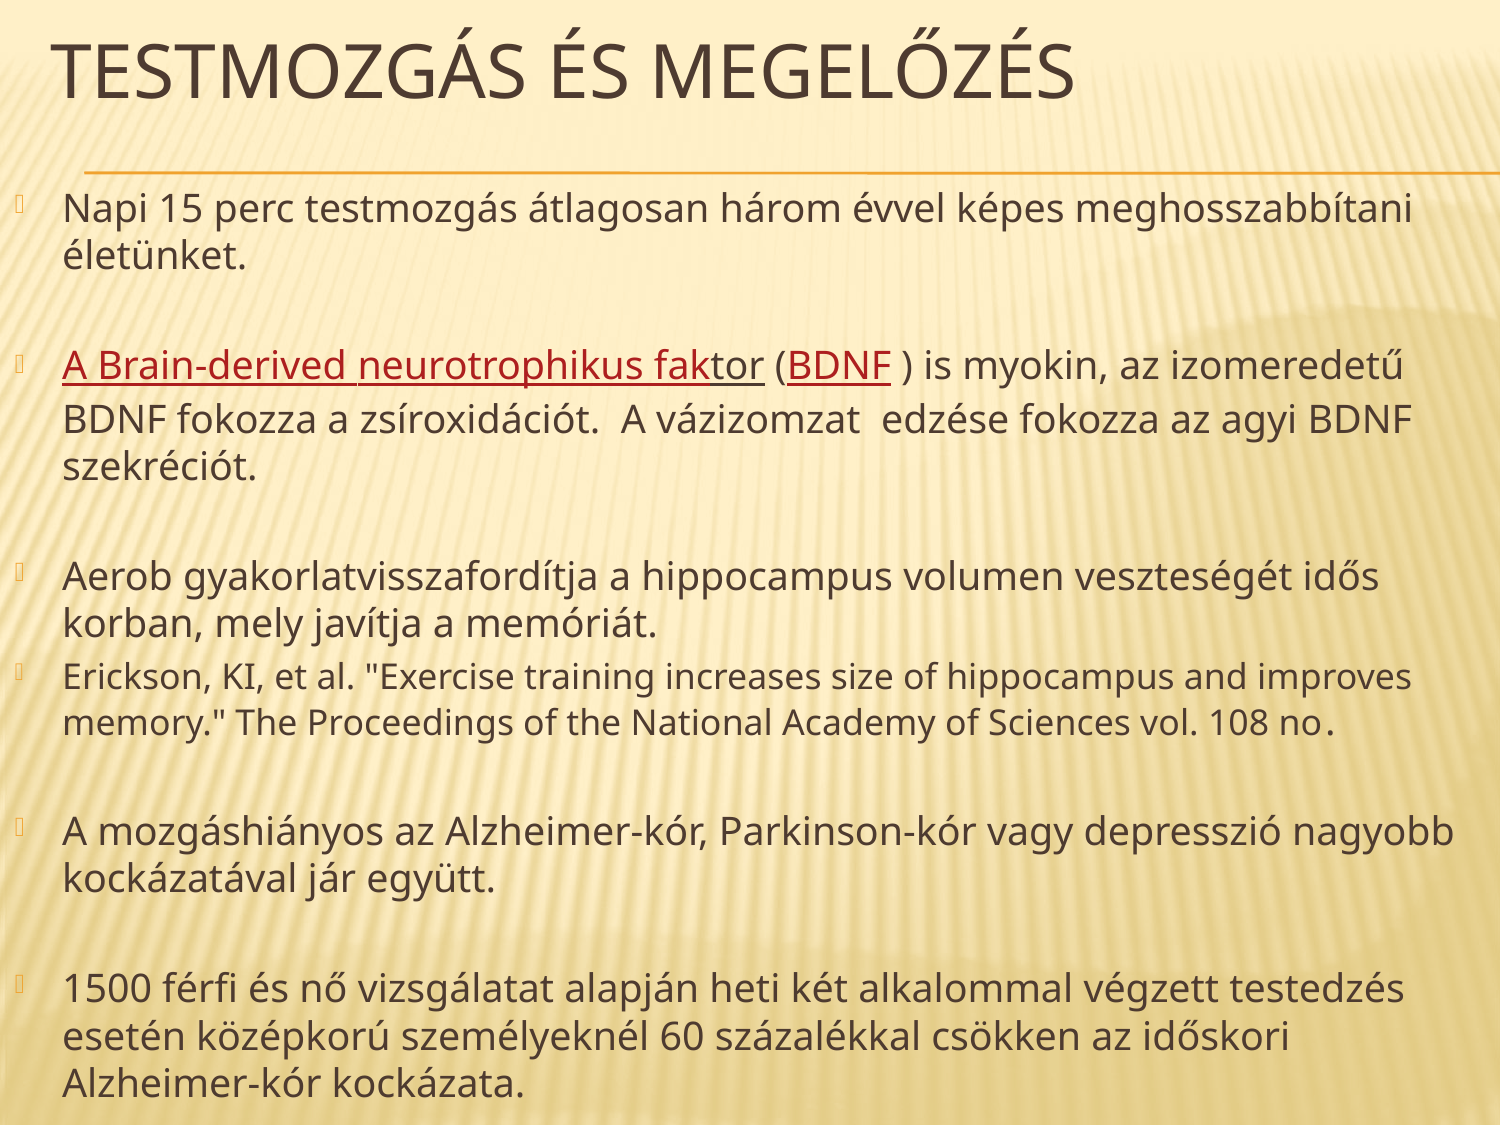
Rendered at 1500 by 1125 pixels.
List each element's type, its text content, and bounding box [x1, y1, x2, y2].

title Testmozgás és megelőzés [35, 0, 1461, 138]
list Napi 15 perc testmozgás átlagosan három évvel képes meghosszabbítani életünket. A Brain-derived neurotrophikus faktor (BDNF ) is myokin, az izomeredetű BDNF fokozza a zsíroxidációt. A vázizomzat edzése fokozza az agyi BDNF szekréciót. Aerob gyakorlatvisszafordítja a hippocampus volumen veszteségét idős korban, mely javítja a memóriát. Erickson, KI, et al. "Exercise training increases size of hippocampus and improves memory." The Proceedings of the National Academy of Sciences vol. 108 no. A mozgáshiányos az Alzheimer-kór, Parkinson-kór vagy depresszió nagyobb kockázatával jár együtt. 1500 férfi és nő vizsgálatat alapján heti két alkalommal végzett testedzés esetén középkorú személyeknél 60 százalékkal csökken az időskori Alzheimer-kór kockázata. [0, 175, 1475, 1125]
